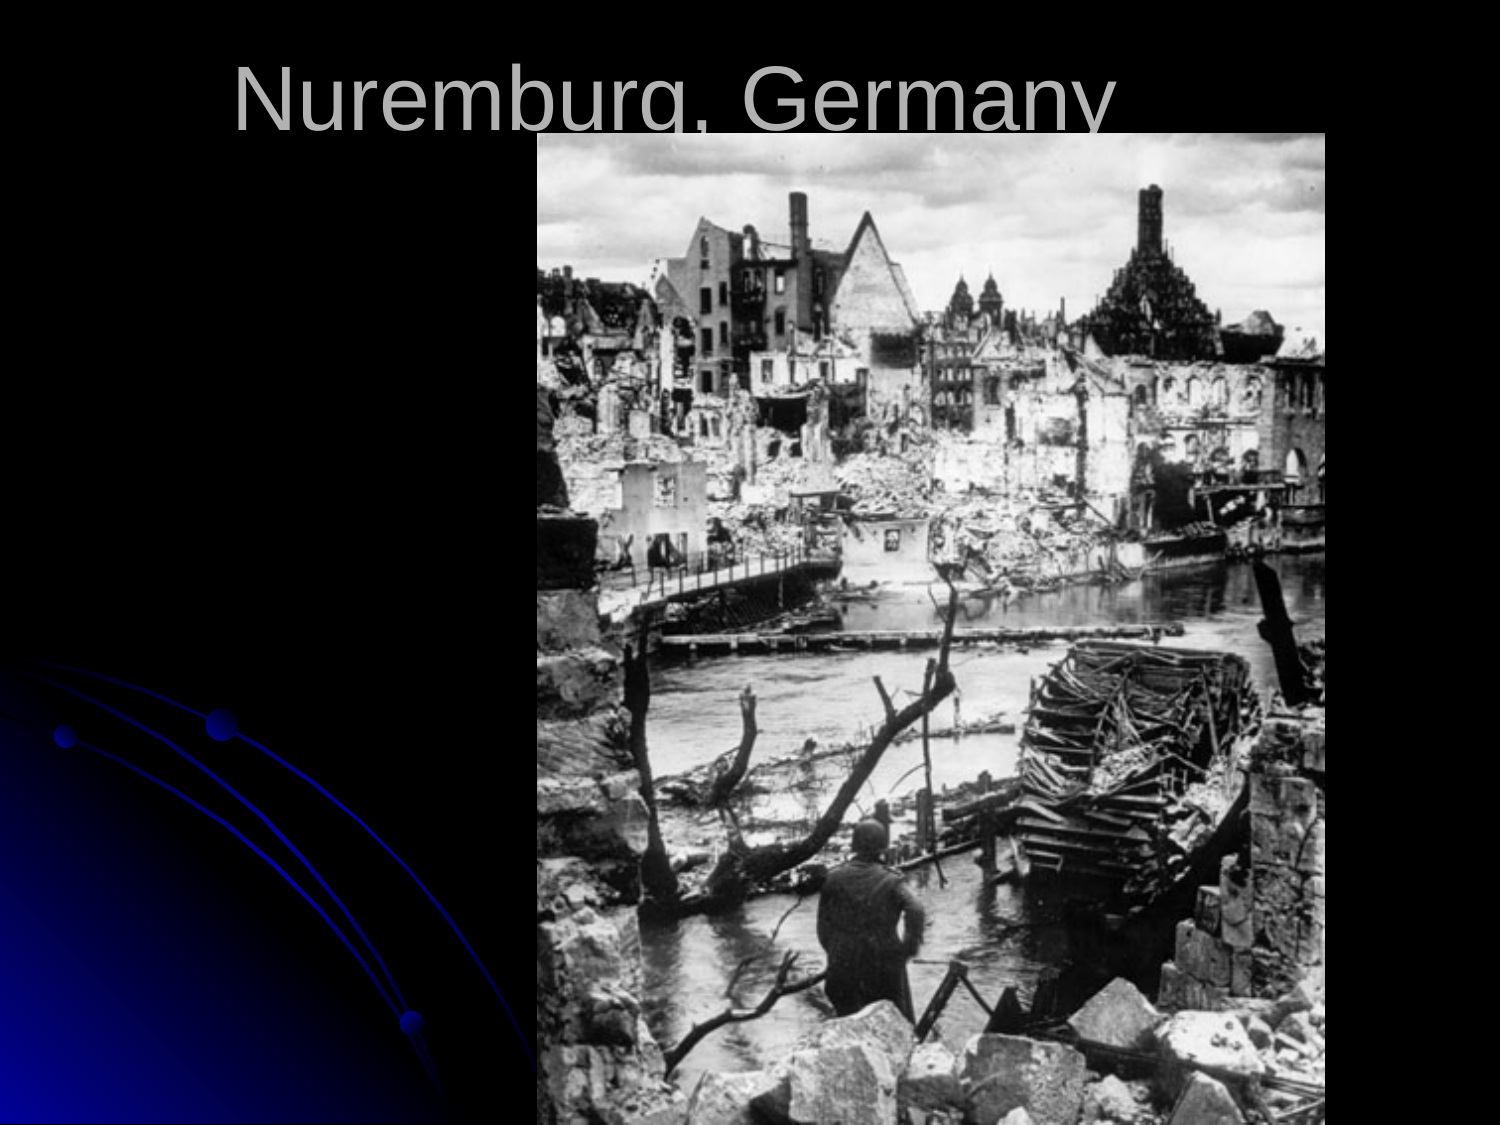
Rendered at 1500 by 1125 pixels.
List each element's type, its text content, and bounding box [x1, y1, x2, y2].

picture [537, 132, 1326, 1125]
title Nuremburg, Germany [0, 0, 1351, 188]
